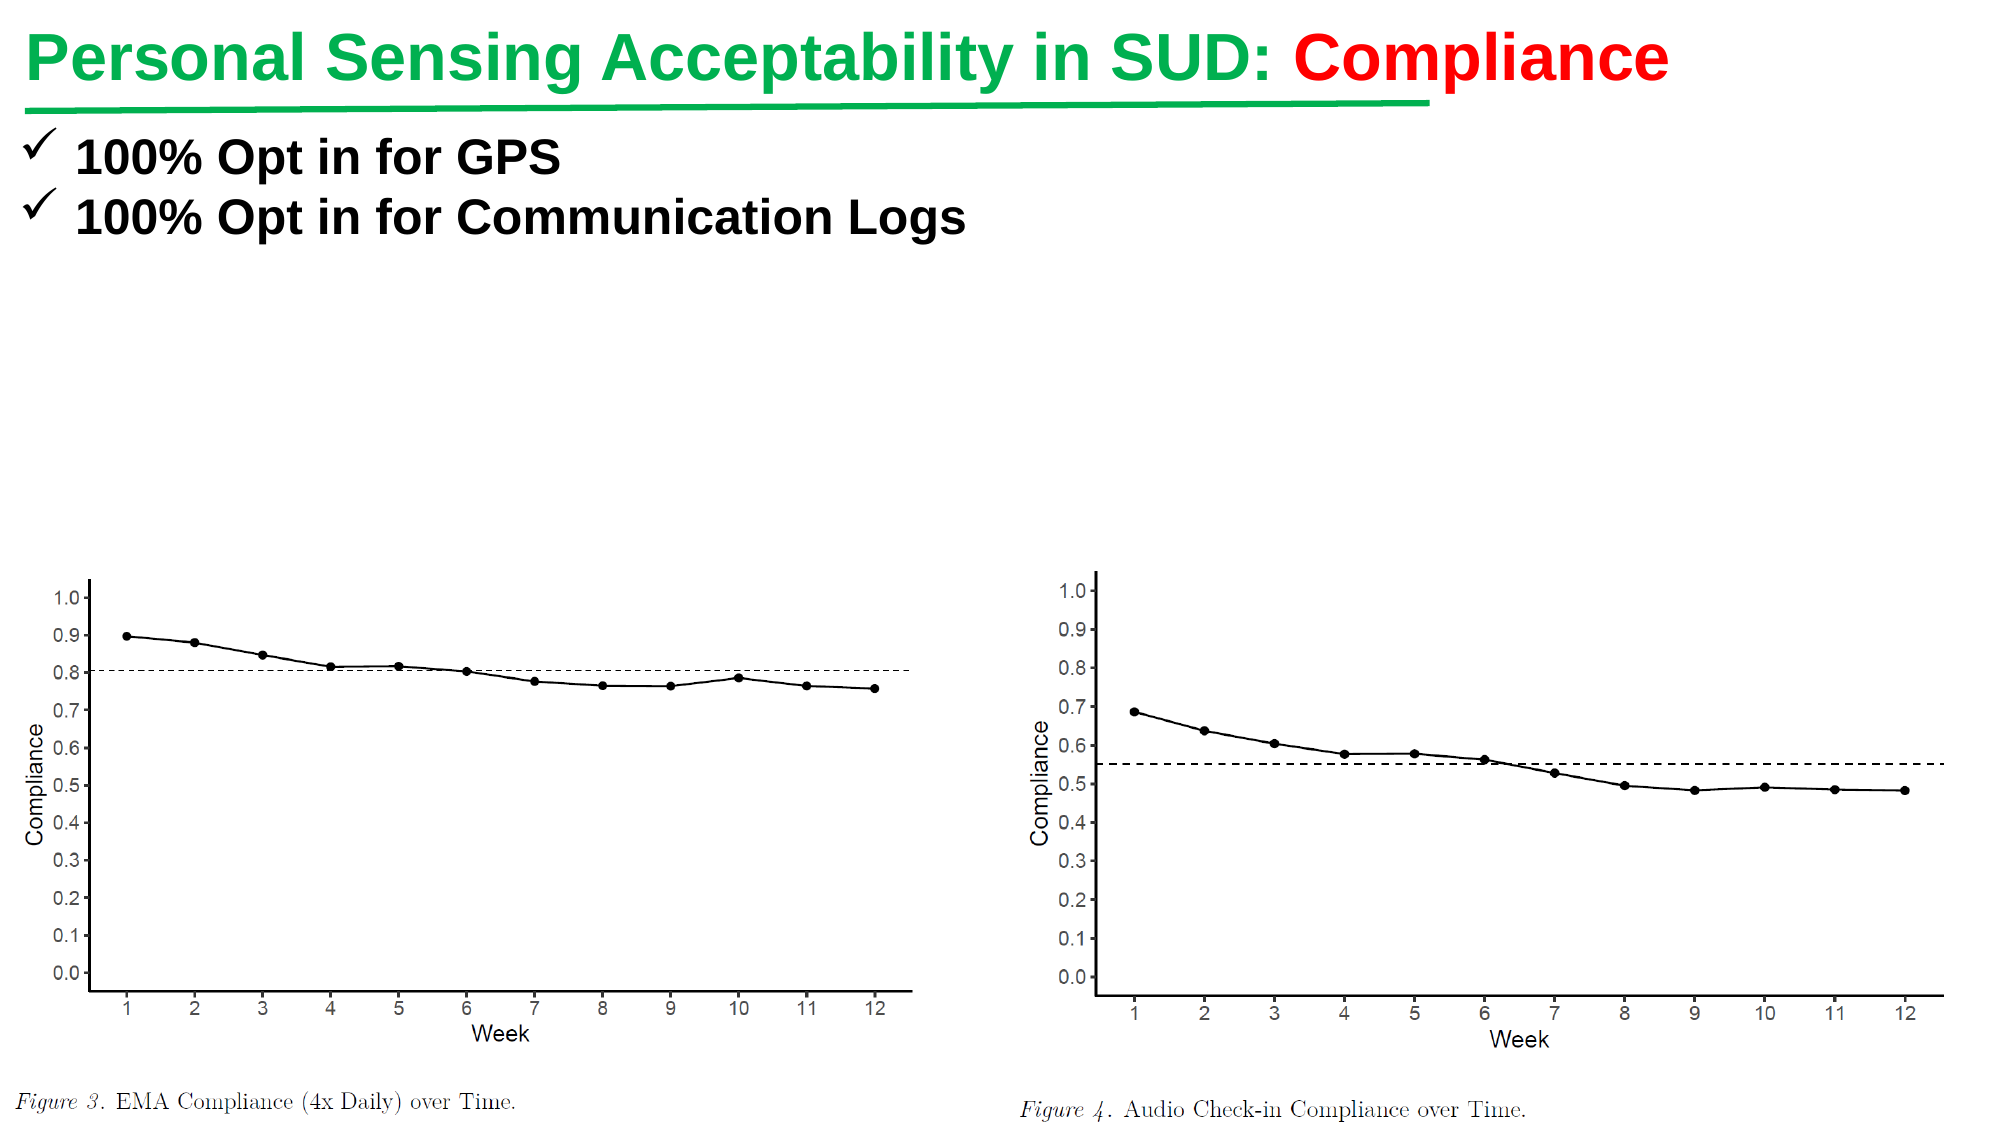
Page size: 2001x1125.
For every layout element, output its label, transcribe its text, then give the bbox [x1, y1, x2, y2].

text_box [24, 103, 1430, 111]
text_box Personal Sensing Acceptability in SUD: Compliance [10, 6, 1961, 101]
picture [1013, 564, 1998, 1125]
text_box 100% Opt in for GPS 100% Opt in for Communication Logs [4, 116, 983, 252]
picture [0, 571, 946, 1120]
